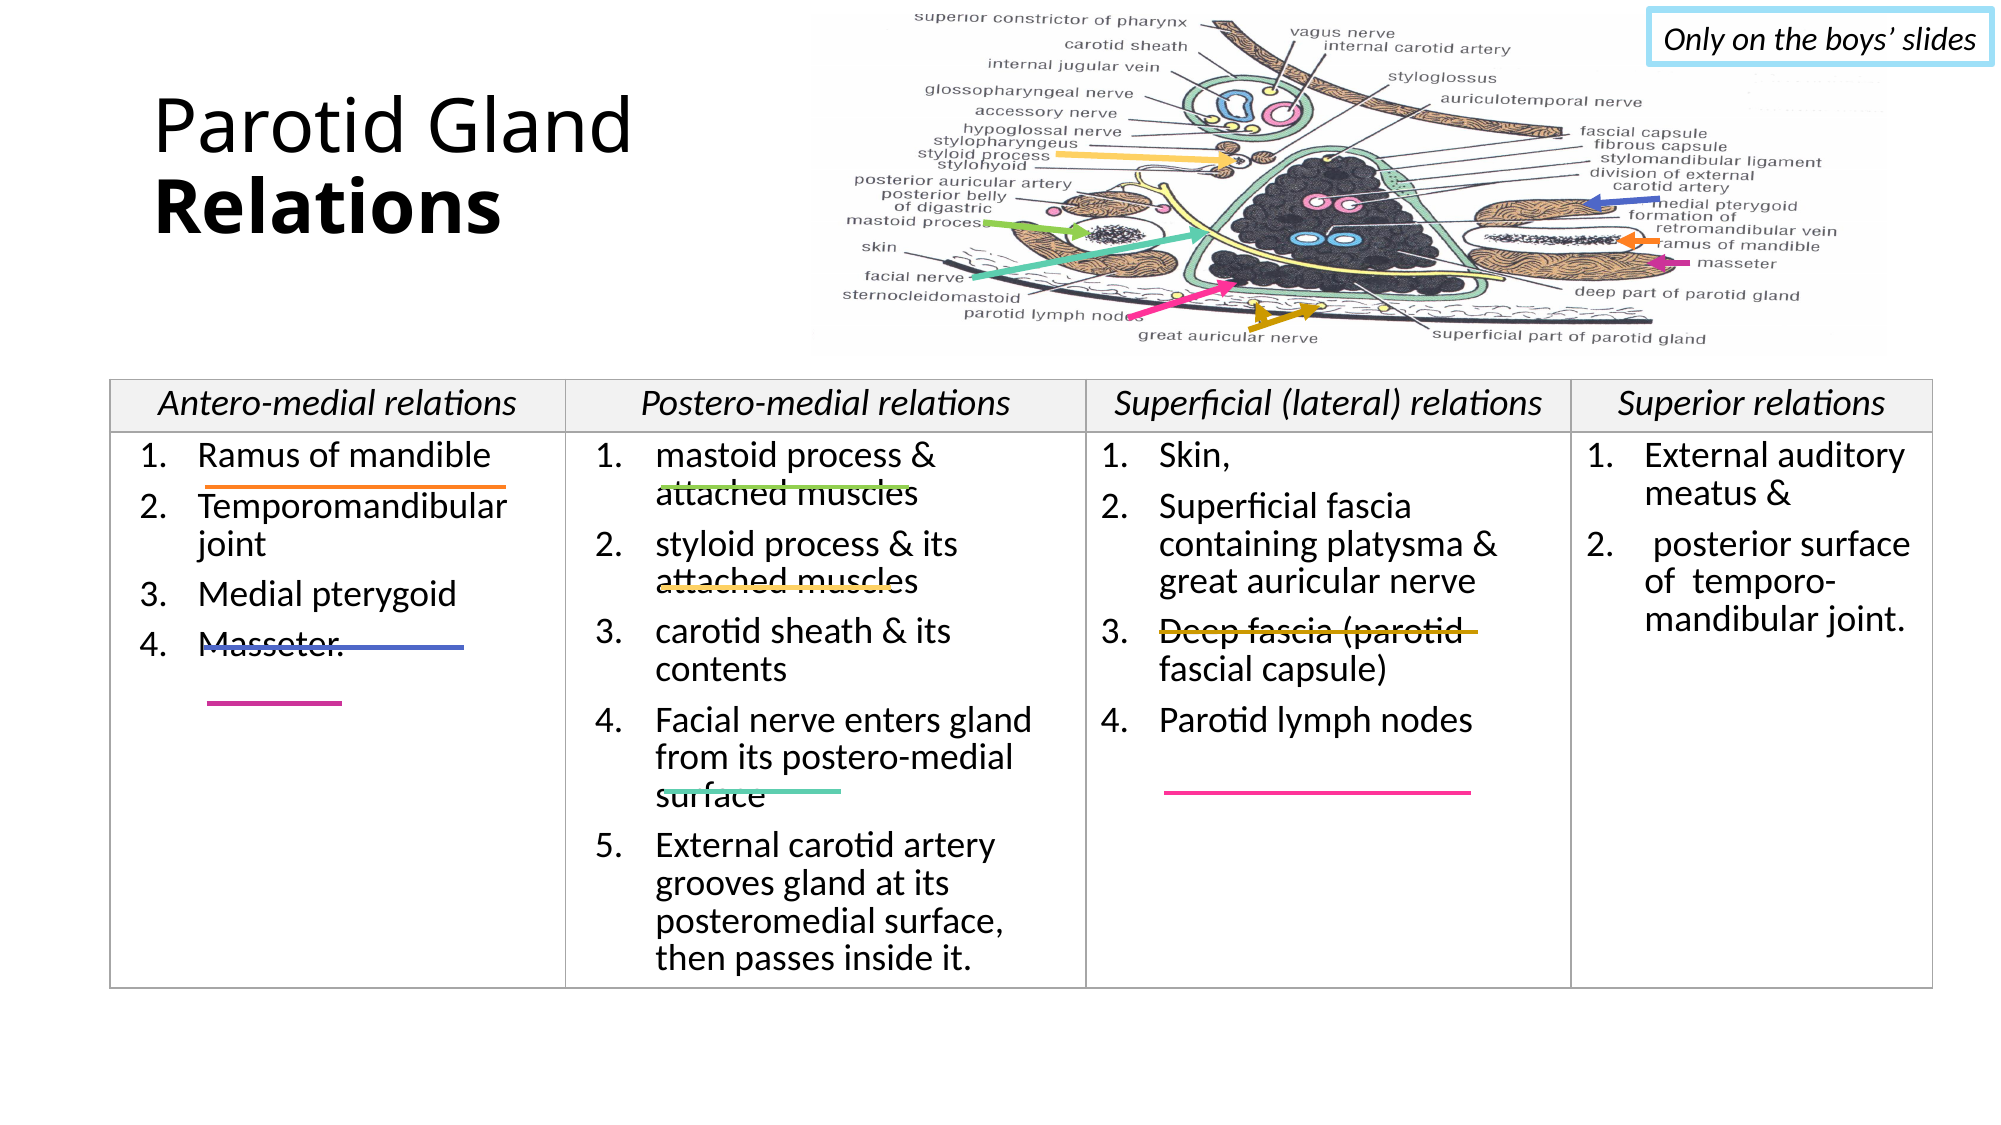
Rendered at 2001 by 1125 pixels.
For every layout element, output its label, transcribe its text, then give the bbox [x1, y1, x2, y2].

table_header Superior relations [1572, 380, 1932, 431]
table_header Antero-medial relations [111, 380, 565, 431]
text_box Only on the boys’ slides [1648, 9, 1993, 65]
table_header Superficial (lateral) relations [1087, 380, 1570, 431]
table_cell mastoid process & attached muscles styloid process & its attached muscles carotid sheath & its contents Facial nerve enters gland from its postero-medial surface External carotid artery grooves gland at its posteromedial surface, then passes inside it. [566, 433, 1085, 987]
table_cell Skin, Superficial fascia containing platysma & great auricular nerve Deep fascia (parotid fascial capsule) Parotid lymph nodes [1087, 433, 1570, 987]
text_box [811, 14, 1887, 356]
table_cell Ramus of mandible Temporomandibular joint Medial pterygoid Masseter. [111, 433, 565, 987]
title Parotid Gland Relations [137, 59, 811, 278]
table_cell External auditory meatus & posterior surface of temporo-mandibular joint. [1572, 433, 1932, 987]
table_header Postero-medial relations [566, 380, 1085, 431]
